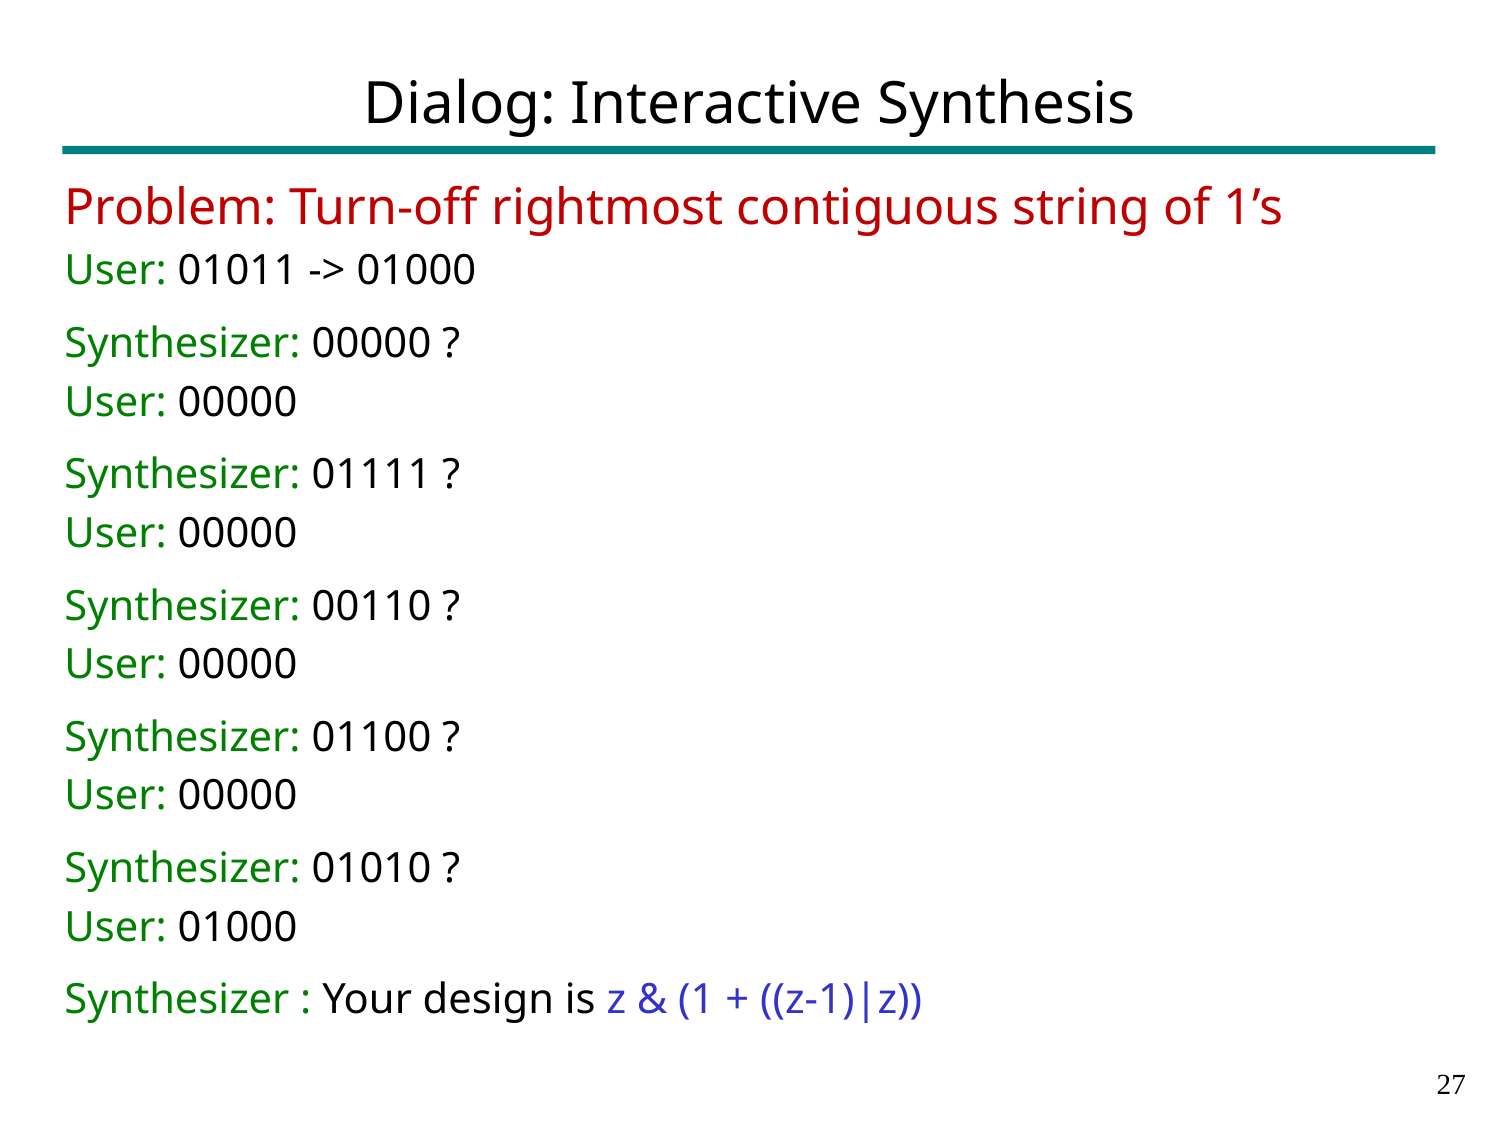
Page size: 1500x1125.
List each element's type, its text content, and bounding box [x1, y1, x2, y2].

list Problem: Turn-off rightmost contiguous string of 1’s User: 01011 -> 01000 Synthesizer: 00000 ? User: 00000 Synthesizer: 01111 ? User: 00000 Synthesizer: 00110 ? User: 00000 Synthesizer: 01100 ? User: 00000 Synthesizer: 01010 ? User: 01000 Synthesizer : Your design is z & (1 + ((z-1)|z)) [49, 167, 1422, 998]
slide_number 26 [1168, 1057, 1482, 1121]
title Dialog: Interactive Synthesis [112, 49, 1388, 151]
